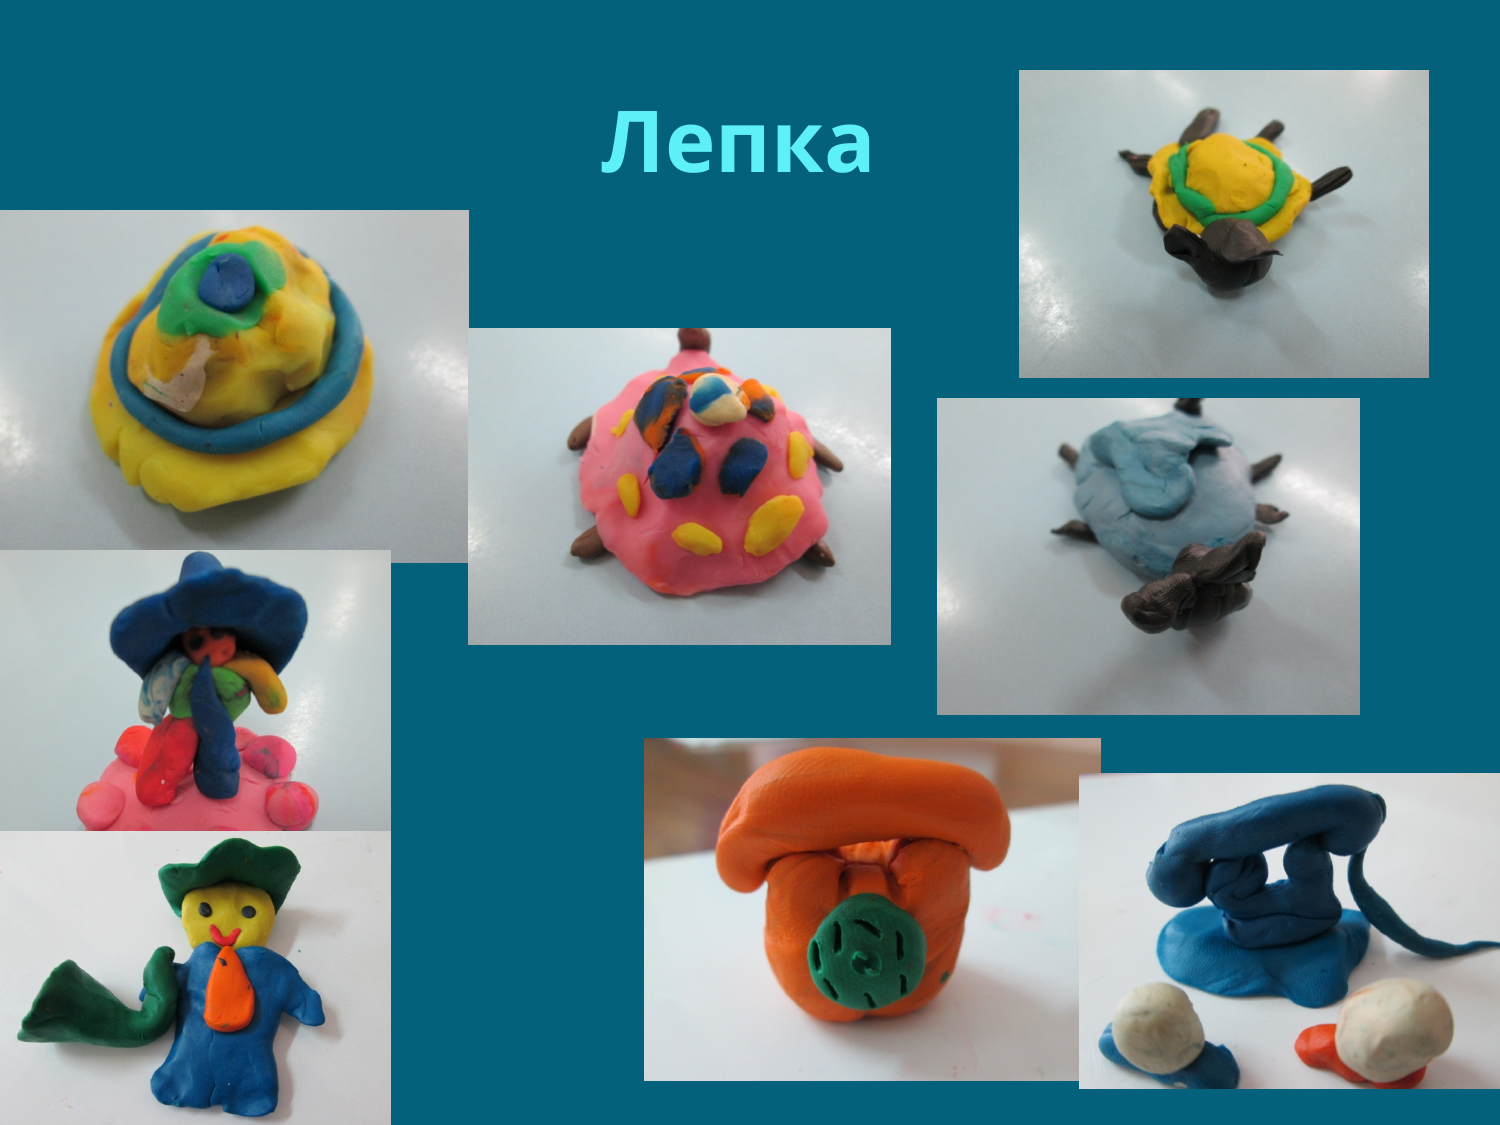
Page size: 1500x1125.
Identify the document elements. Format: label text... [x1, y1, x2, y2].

title Лепка [75, 45, 1425, 233]
picture [0, 211, 890, 1125]
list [1019, 70, 1430, 378]
picture [645, 739, 1500, 1088]
picture [938, 399, 1359, 714]
